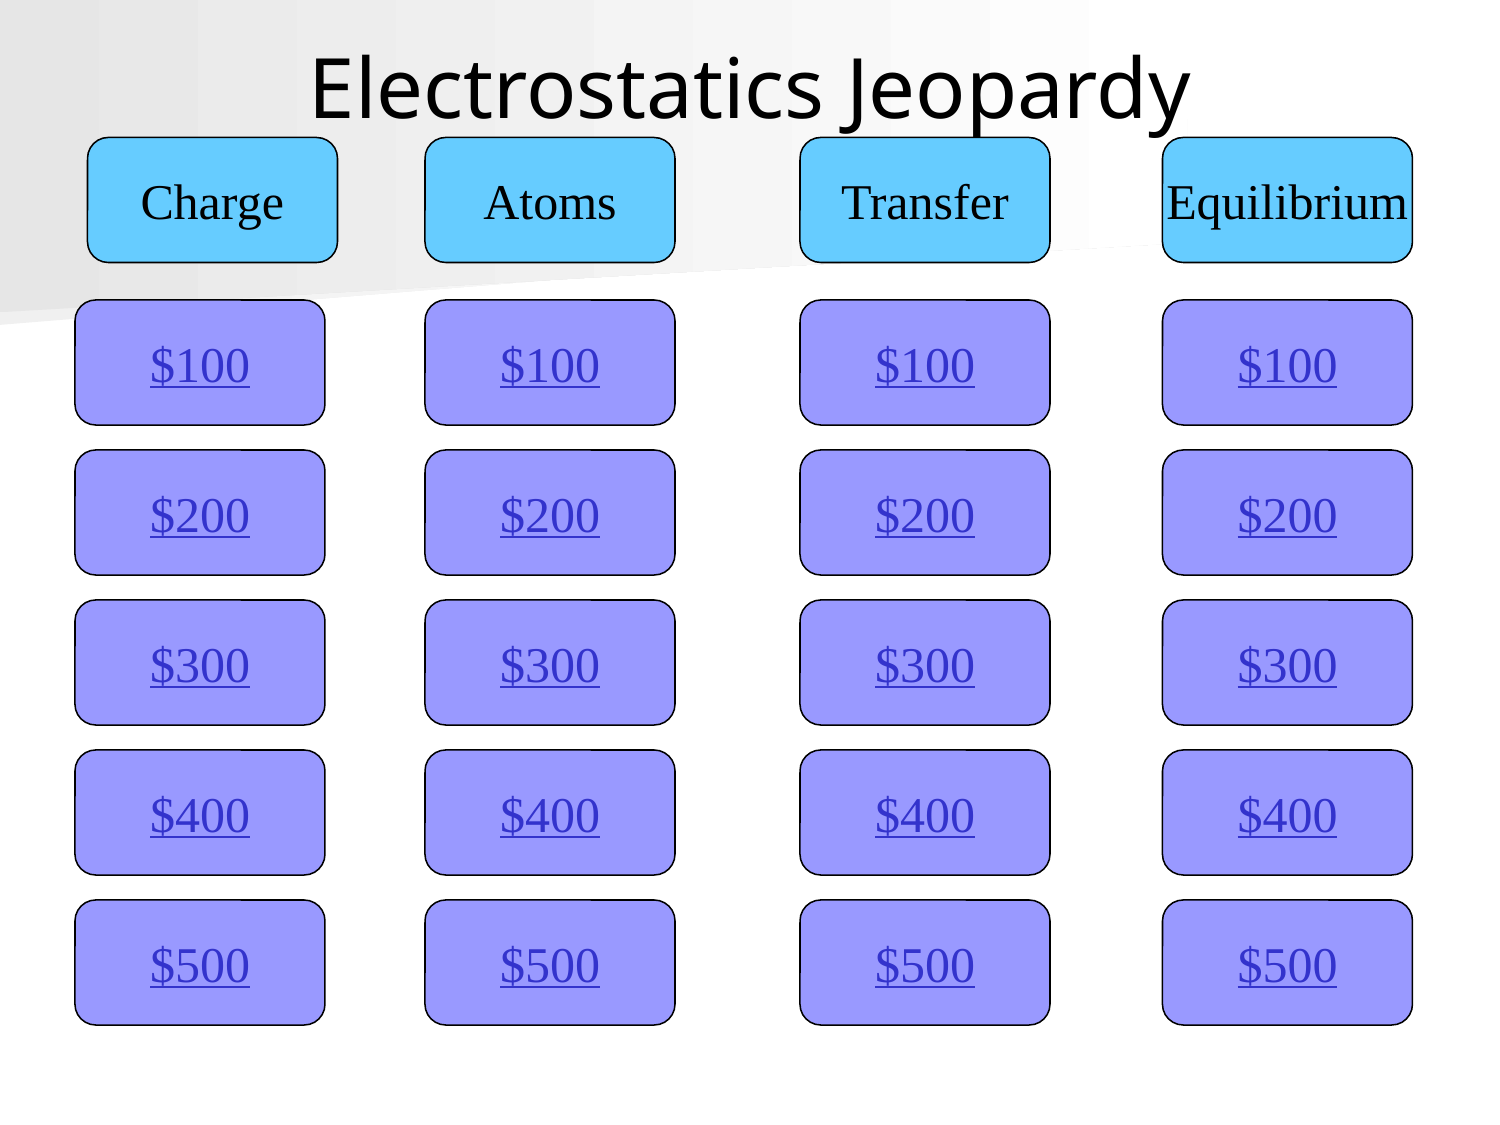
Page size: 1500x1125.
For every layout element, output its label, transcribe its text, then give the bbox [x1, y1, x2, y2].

text_box $100 [424, 299, 676, 426]
text_box $500 [799, 899, 1051, 1026]
text_box $400 [424, 749, 676, 876]
text_box $100 [1162, 299, 1413, 426]
text_box Transfer [799, 137, 1051, 263]
text_box $300 [1162, 599, 1413, 726]
text_box $500 [74, 899, 325, 1026]
text_box Equilibrium [1162, 137, 1413, 263]
text_box Atoms [424, 137, 676, 263]
text_box $100 [799, 299, 1051, 426]
title Electrostatics Jeopardy [75, 45, 1425, 125]
text_box $300 [799, 599, 1051, 726]
text_box $300 [424, 599, 676, 726]
text_box $200 [799, 449, 1051, 576]
text_box $500 [1162, 899, 1413, 1026]
text_box $200 [424, 449, 676, 576]
text_box $400 [74, 749, 325, 876]
text_box $200 [1162, 449, 1413, 576]
text_box $100 [74, 299, 325, 426]
text_box $500 [424, 899, 676, 1026]
text_box $200 [74, 449, 325, 576]
text_box $300 [74, 599, 325, 726]
text_box Charge [87, 137, 338, 263]
text_box $400 [1162, 749, 1413, 876]
text_box $400 [799, 749, 1051, 876]
